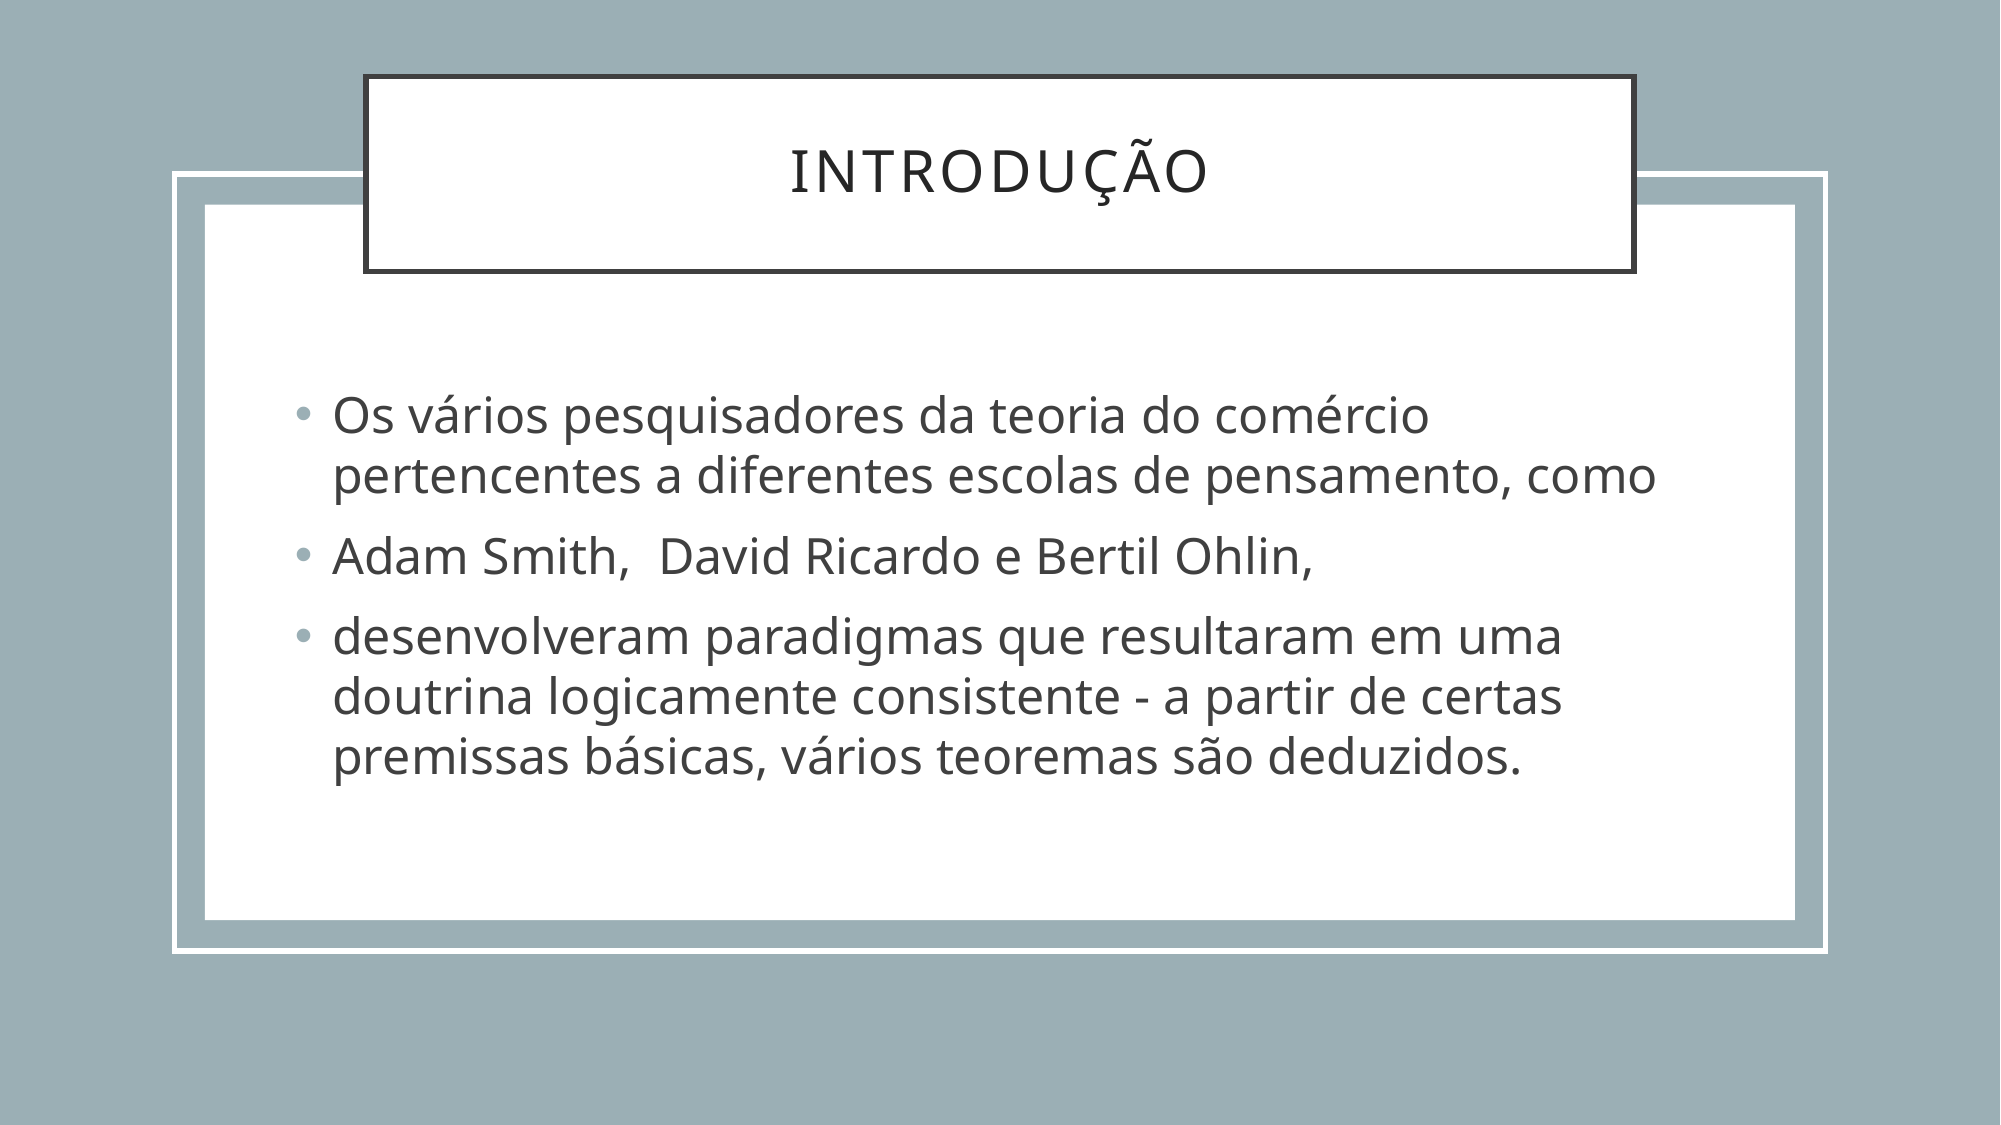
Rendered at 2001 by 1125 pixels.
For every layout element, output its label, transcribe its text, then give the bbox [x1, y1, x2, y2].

text_box [173, 173, 1827, 952]
text_box [0, 0, 2000, 1125]
title Introdução [363, 74, 1637, 274]
list Os vários pesquisadores da teoria do comércio pertencentes a diferentes escolas de pensamento, como Adam Smith, David Ricardo e Bertil Ohlin, desenvolveram paradigmas que resultaram em uma doutrina logicamente consistente - a partir de certas premissas básicas, vários teoremas são deduzidos. [279, 375, 1721, 849]
